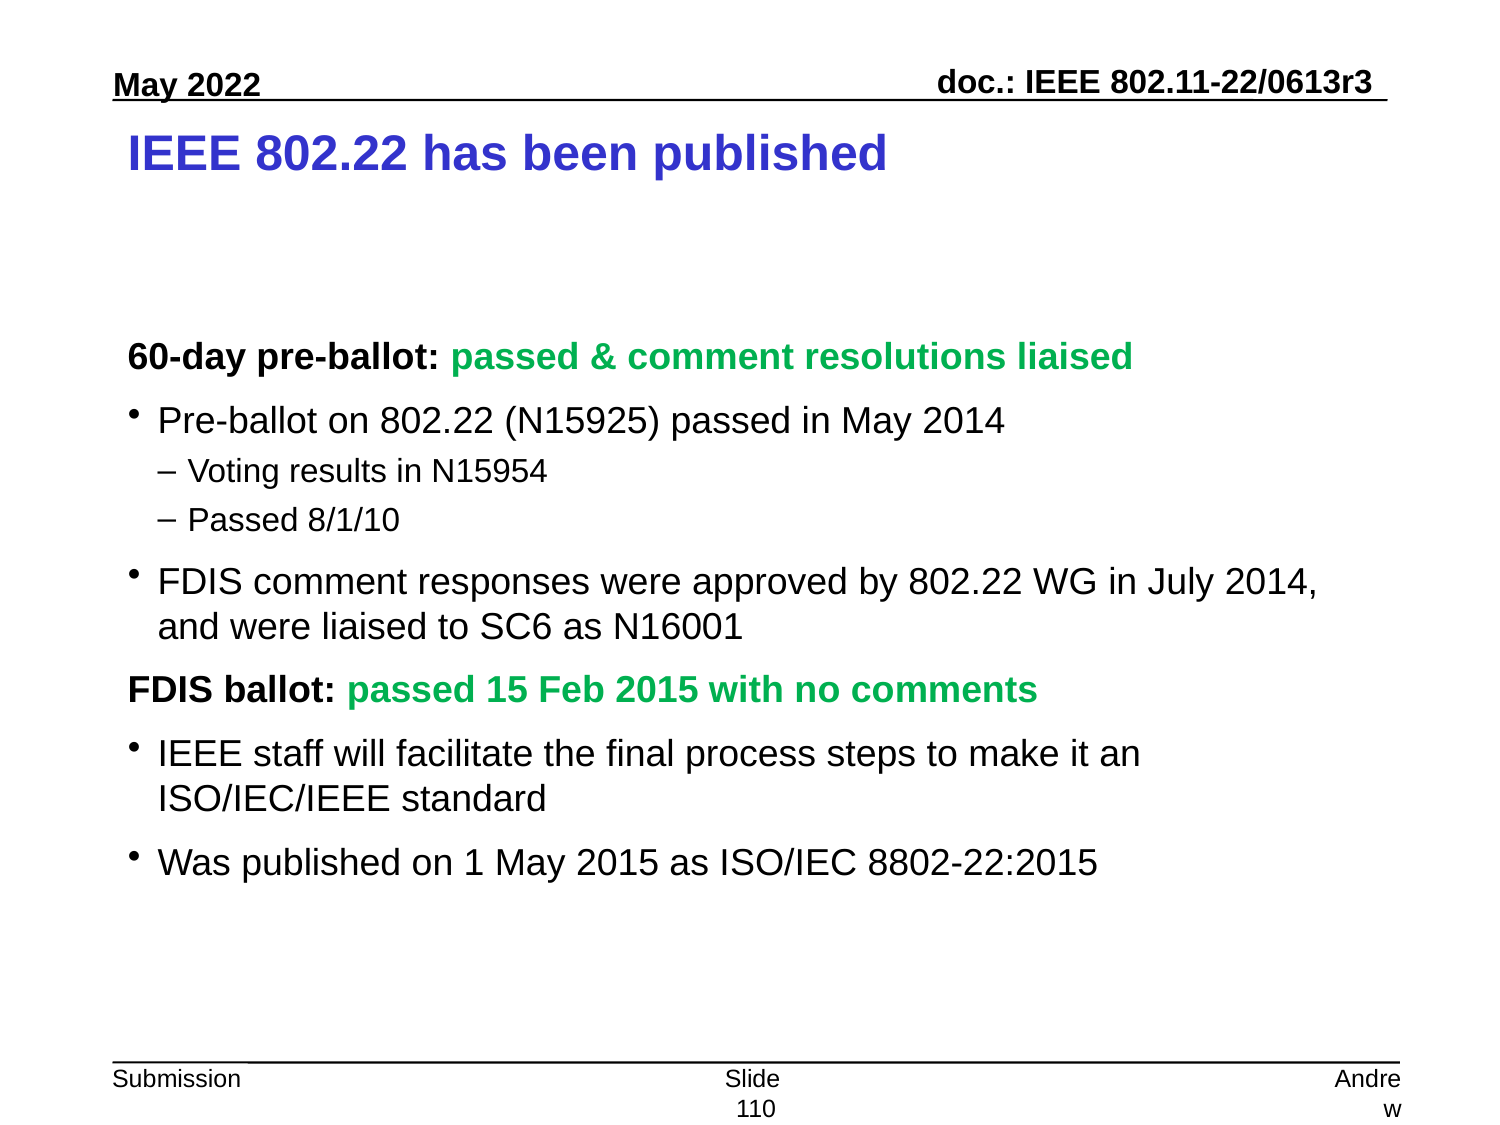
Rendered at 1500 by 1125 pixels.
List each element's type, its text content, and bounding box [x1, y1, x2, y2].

title IEEE 802.22 has been published [112, 112, 1388, 288]
list 60-day pre-ballot: passed & comment resolutions liaised Pre-ballot on 802.22 (N15925) passed in May 2014 Voting results in N15954 Passed 8/1/10 FDIS comment responses were approved by 802.22 WG in July 2014, and were liaised to SC6 as N16001 FDIS ballot: passed 15 Feb 2015 with no comments IEEE staff will facilitate the final process steps to make it an ISO/IEC/IEEE standard Was published on 1 May 2015 as ISO/IEC 8802-22:2015 [112, 324, 1388, 1000]
slide_number Slide 110 [709, 1061, 803, 1093]
footer Andrew Myles, Cisco [1320, 1061, 1402, 1093]
